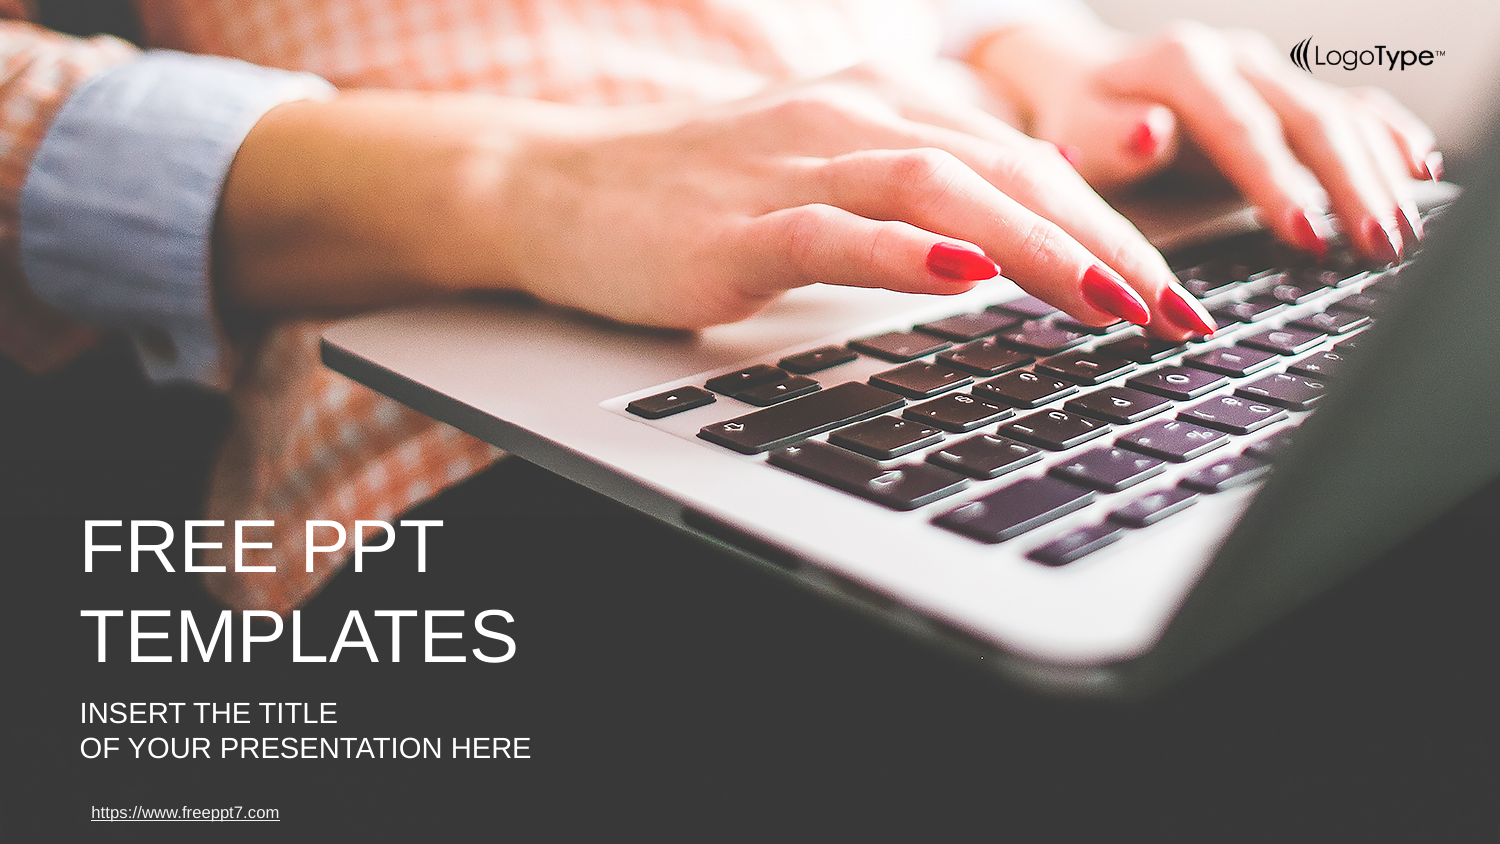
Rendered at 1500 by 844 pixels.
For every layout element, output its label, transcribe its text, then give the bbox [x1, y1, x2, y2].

picture [0, 0, 1500, 844]
list FREE PPT TEMPLATES [64, 492, 727, 681]
text_box https://www.freeppt7.com [76, 794, 1500, 830]
list INSERT THE TITLE OF YOUR PRESENTATION HERE [64, 681, 727, 777]
